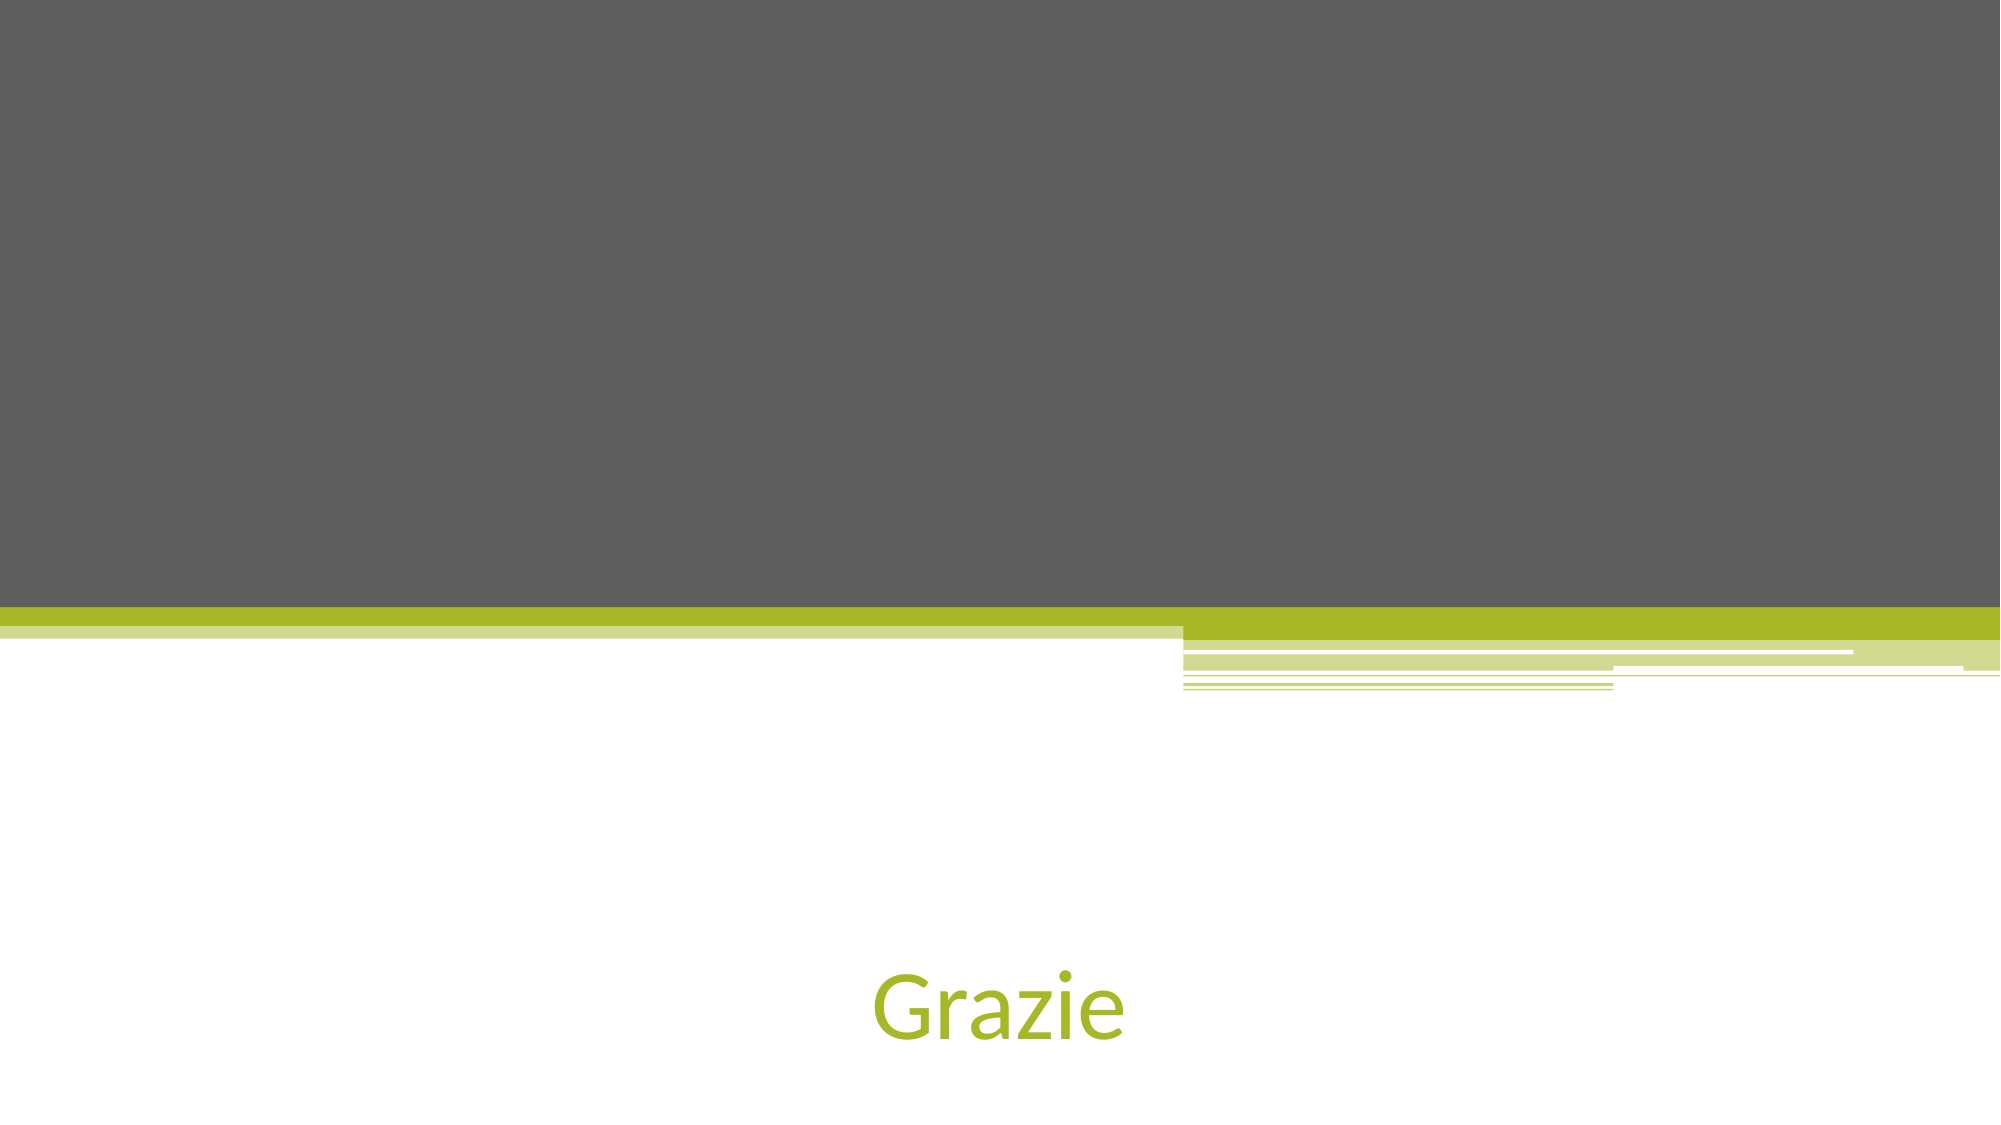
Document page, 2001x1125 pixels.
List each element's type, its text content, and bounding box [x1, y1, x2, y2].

text_box Grazie [99, 931, 1900, 1067]
title [99, 394, 1950, 636]
